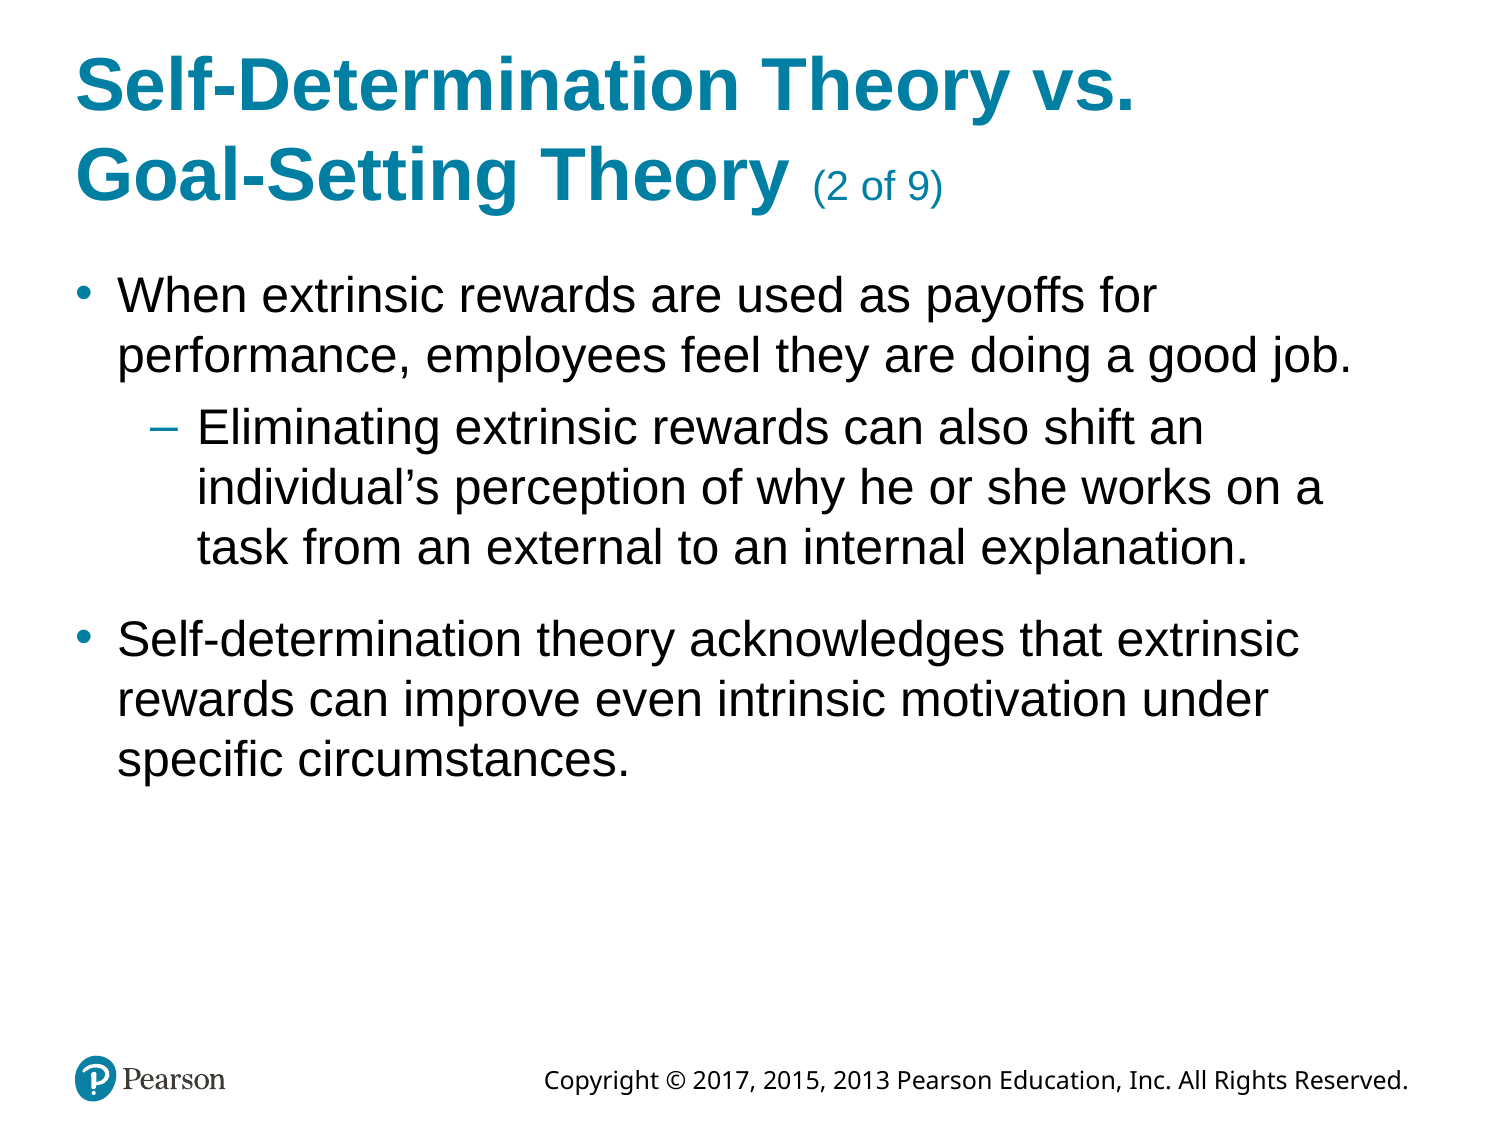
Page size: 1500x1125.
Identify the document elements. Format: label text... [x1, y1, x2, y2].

list When extrinsic rewards are used as payoffs for performance, employees feel they are doing a good job. Eliminating extrinsic rewards can also shift an individual’s perception of why he or she works on a task from an external to an internal explanation. Self-determination theory acknowledges that extrinsic rewards can improve even intrinsic motivation under specific circumstances. [75, 262, 1425, 888]
title Self-Determination Theory vs. Goal-Setting Theory (2 of 9) [75, 35, 1275, 216]
